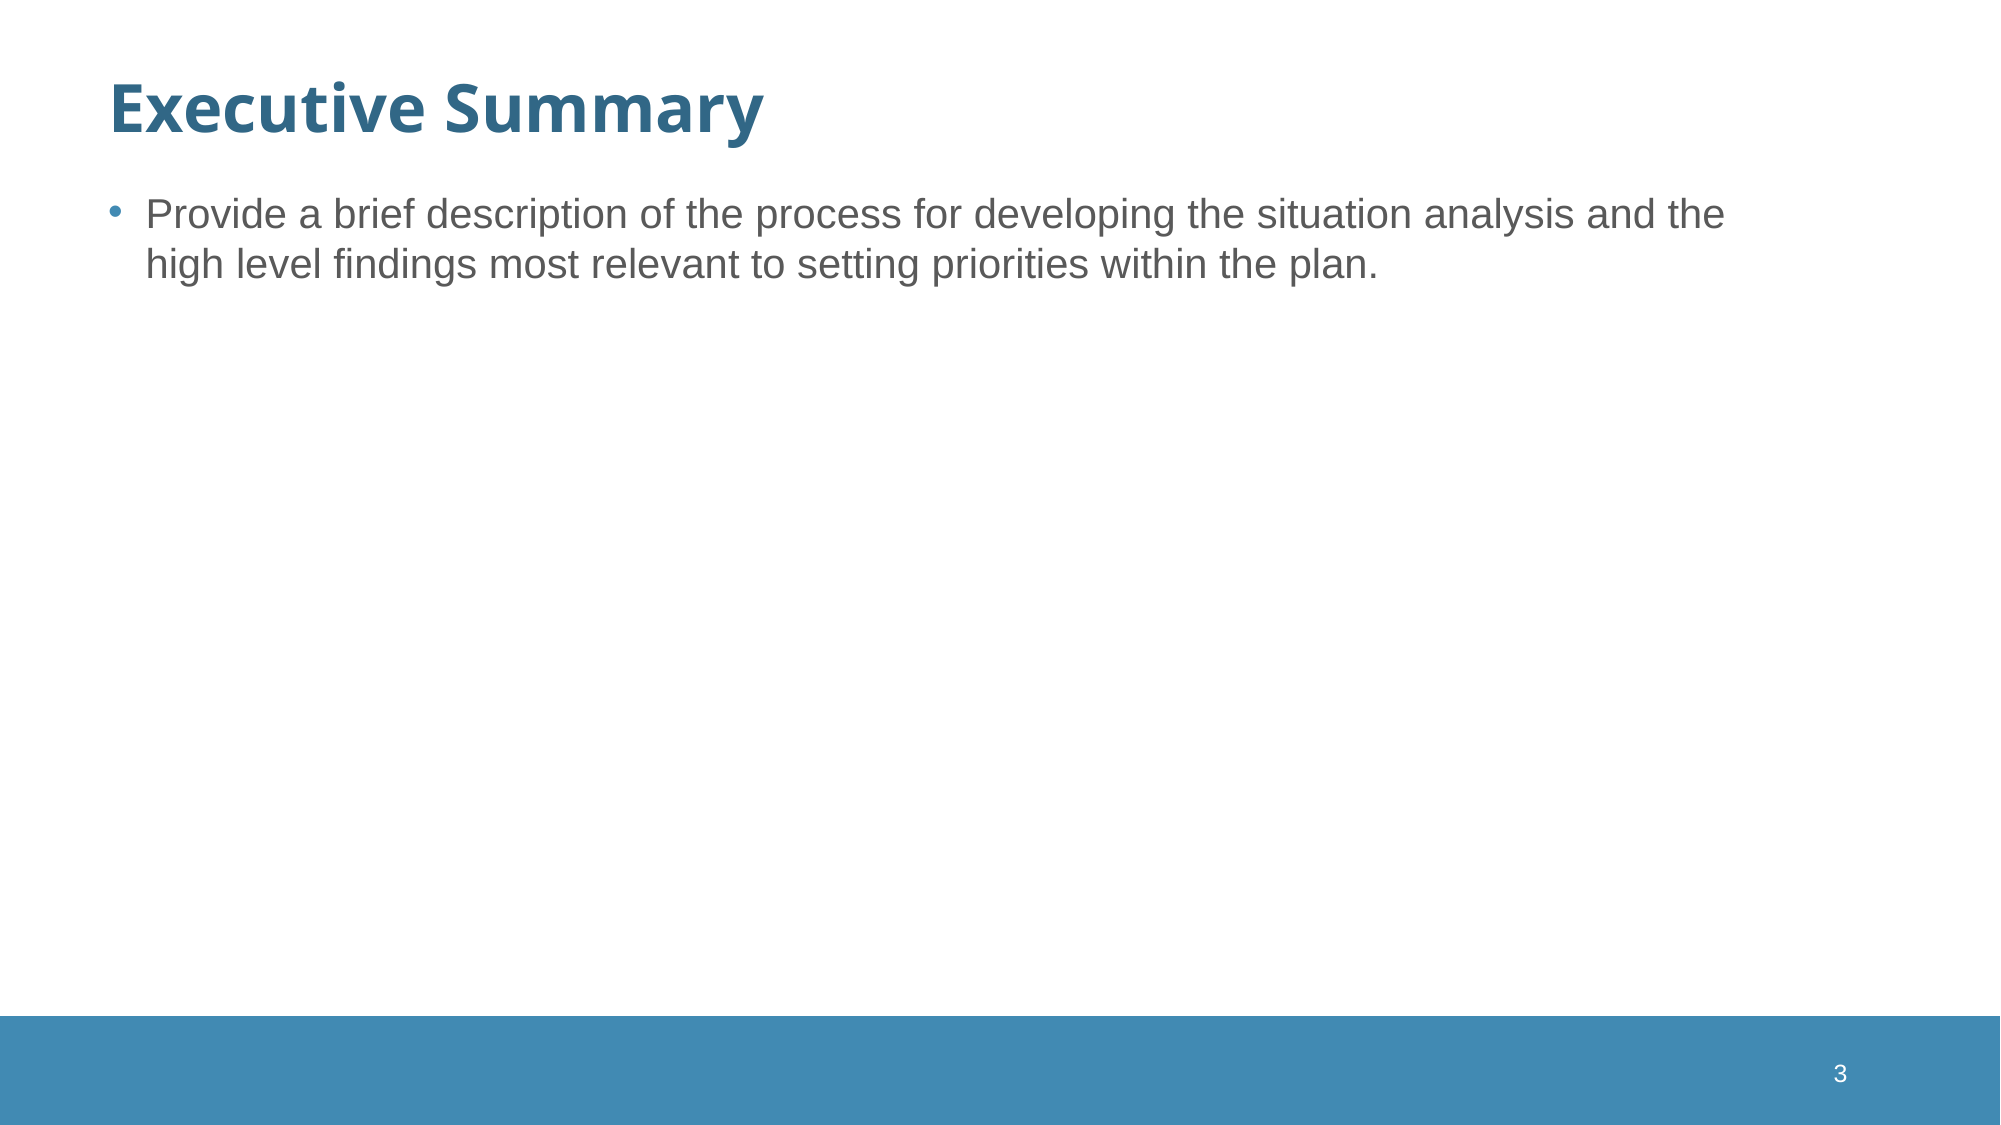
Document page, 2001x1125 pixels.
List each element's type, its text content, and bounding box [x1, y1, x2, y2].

text_box Provide a brief description of the process for developing the situation analysis and the high level findings most relevant to setting priorities within the plan. [93, 179, 1819, 864]
slide_number 3 [1412, 1042, 1863, 1103]
text_box Executive Summary [93, 57, 1819, 165]
